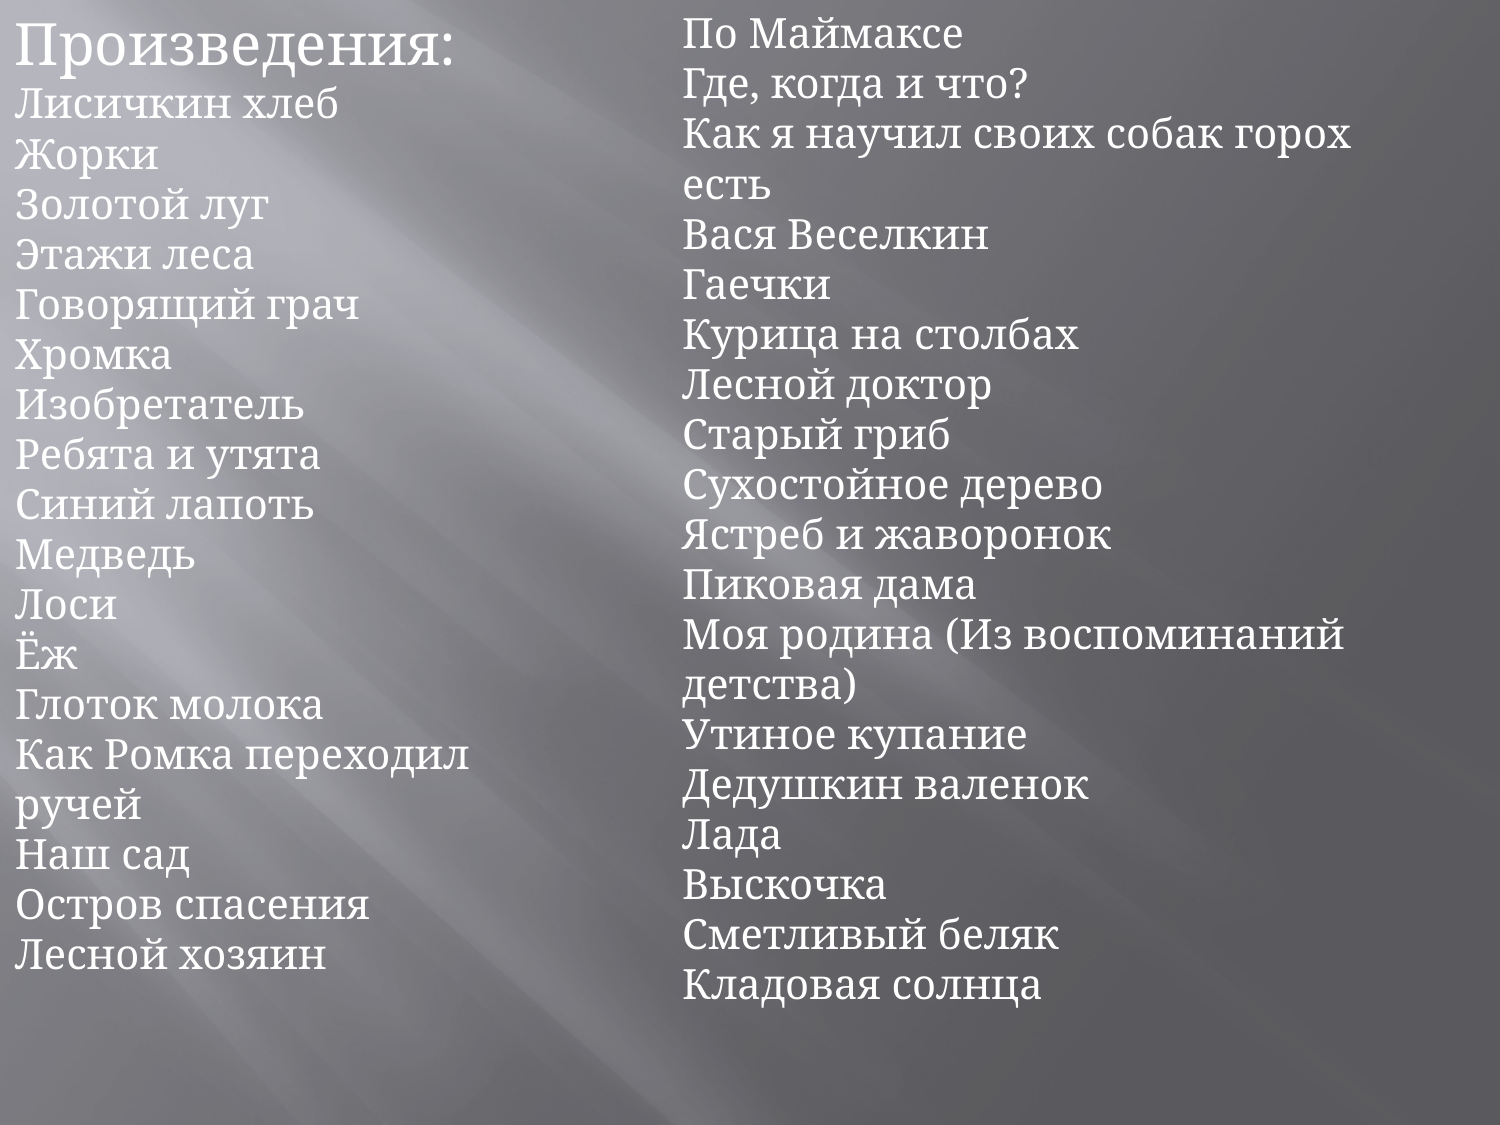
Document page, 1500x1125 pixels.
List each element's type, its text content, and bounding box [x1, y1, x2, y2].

text_box Произведения: Лисичкин хлеб Жорки Золотой луг Этажи леса Говорящий грач Хромка Изобретатель Ребята и утята Синий лапоть Медведь Лоси Ёж Глоток молока Как Ромка переходил ручей Наш сад Остров спасения Лесной хозяин [0, 0, 526, 986]
text_box По Маймаксе Где, когда и что? Как я научил своих собак горох есть Вася Веселкин Гаечки Курица на столбах Лесной доктор Старый гриб Сухостойное дерево Ястреб и жаворонок Пиковая дама Моя родина (Из воспоминаний детства) Утиное купание Дедушкин валенок Лада Выскочка Сметливый беляк Кладовая солнца [667, 0, 1418, 1016]
